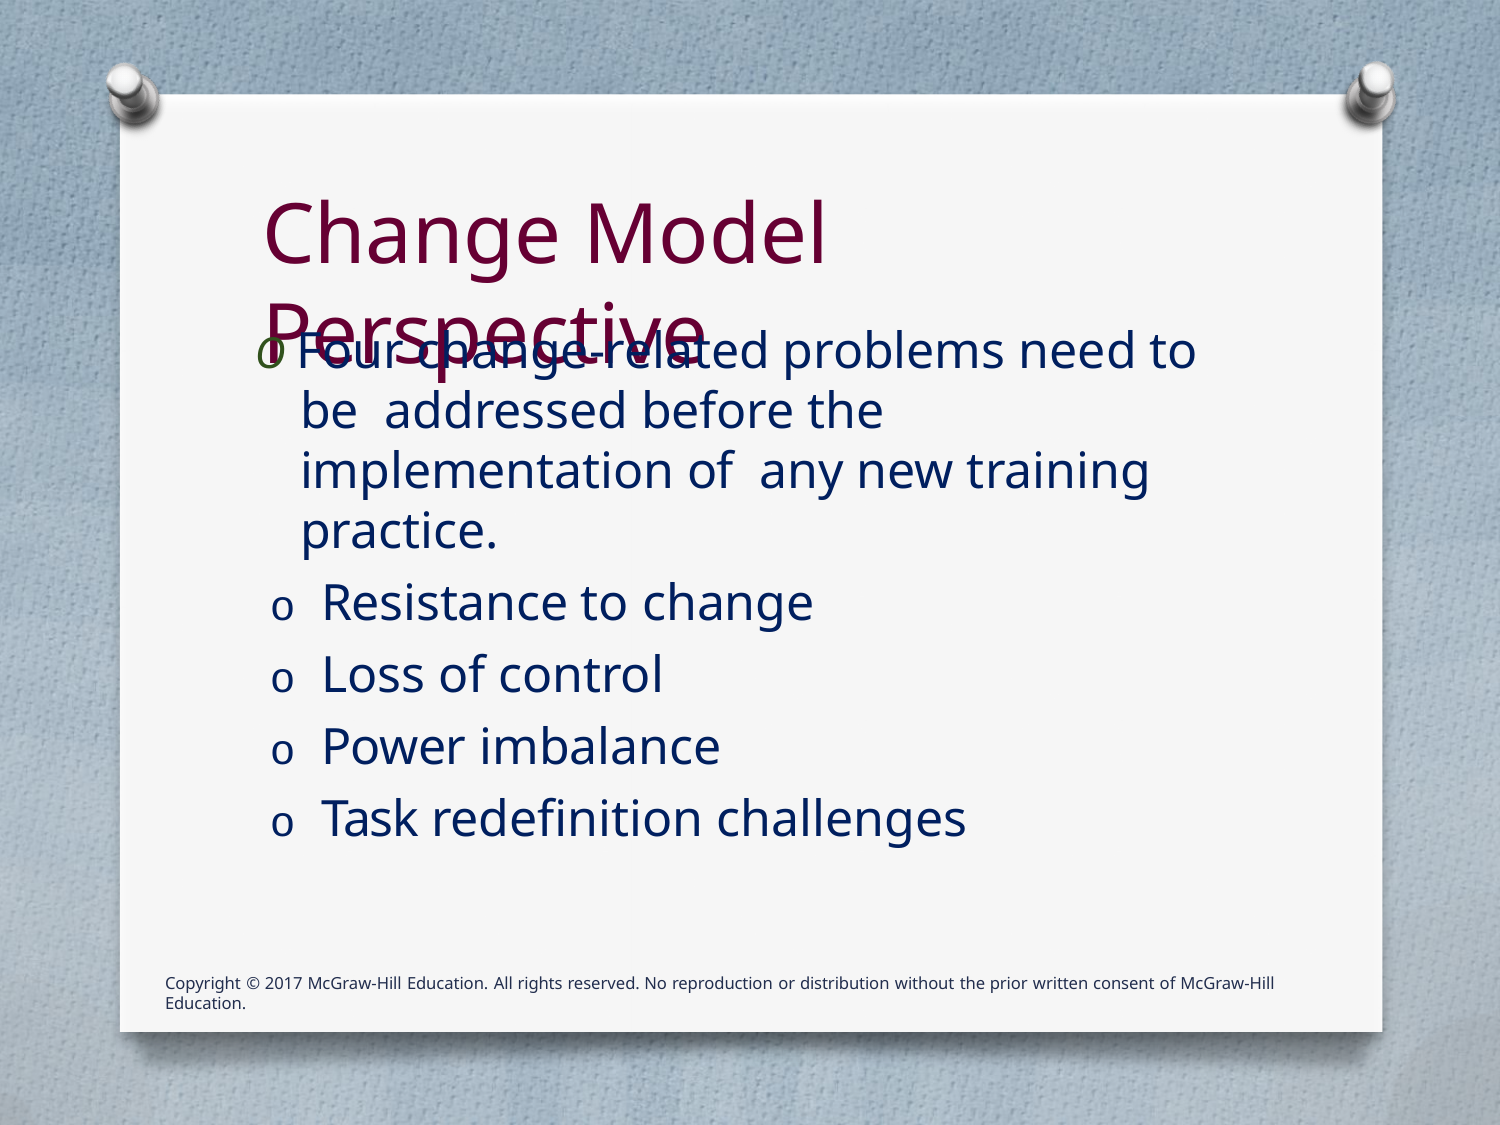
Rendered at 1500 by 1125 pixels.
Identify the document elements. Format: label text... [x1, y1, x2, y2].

title Change Model Perspective [260, 178, 1242, 381]
footer Copyright © 2017 McGraw-Hill Education. All rights reserved. No reproduction or distribution without the prior written consent of McGraw-Hill Education. [162, 969, 1303, 1125]
picture [0, 0, 1500, 1125]
text_box O Four change-related problems need to be addressed before the implementation of any new training practice. o Resistance to change o Loss of control o Power imbalance o Task redefinition challenges [252, 316, 1224, 847]
